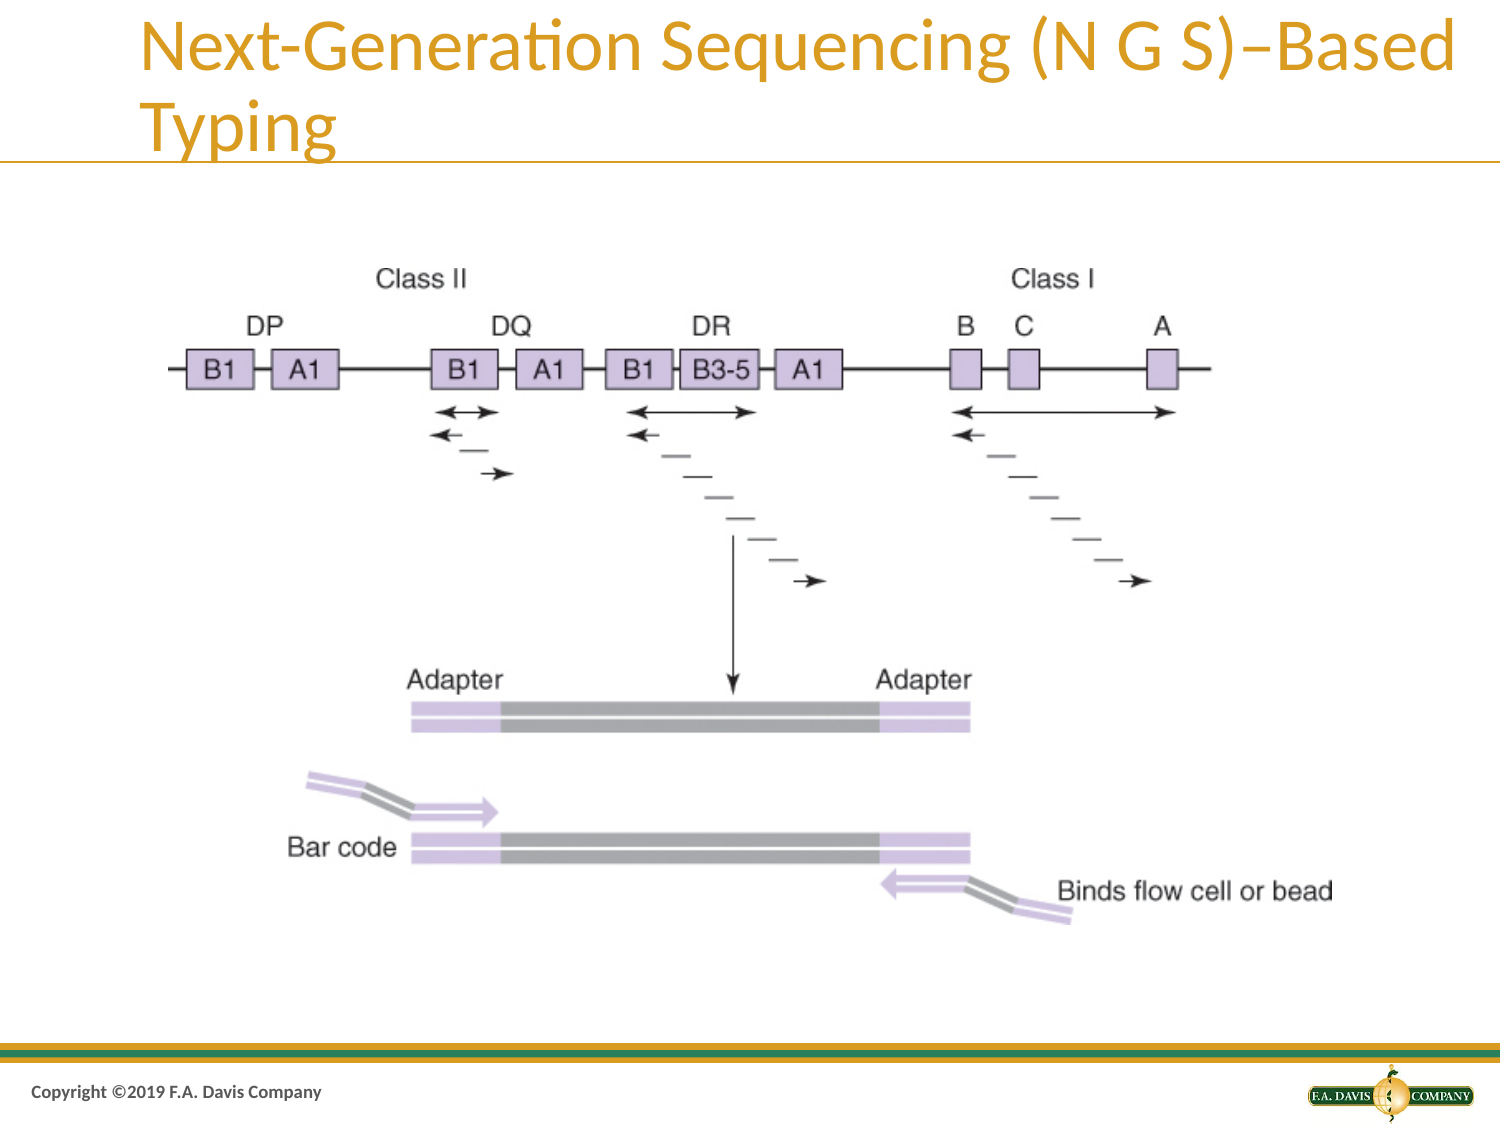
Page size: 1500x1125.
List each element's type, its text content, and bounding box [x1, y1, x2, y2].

picture [0, 1058, 1500, 1063]
picture [0, 1043, 1500, 1050]
picture [1308, 1064, 1474, 1124]
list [168, 268, 1332, 926]
title Next-Generation Sequencing (N G S)–Based Typing [124, 0, 1475, 177]
